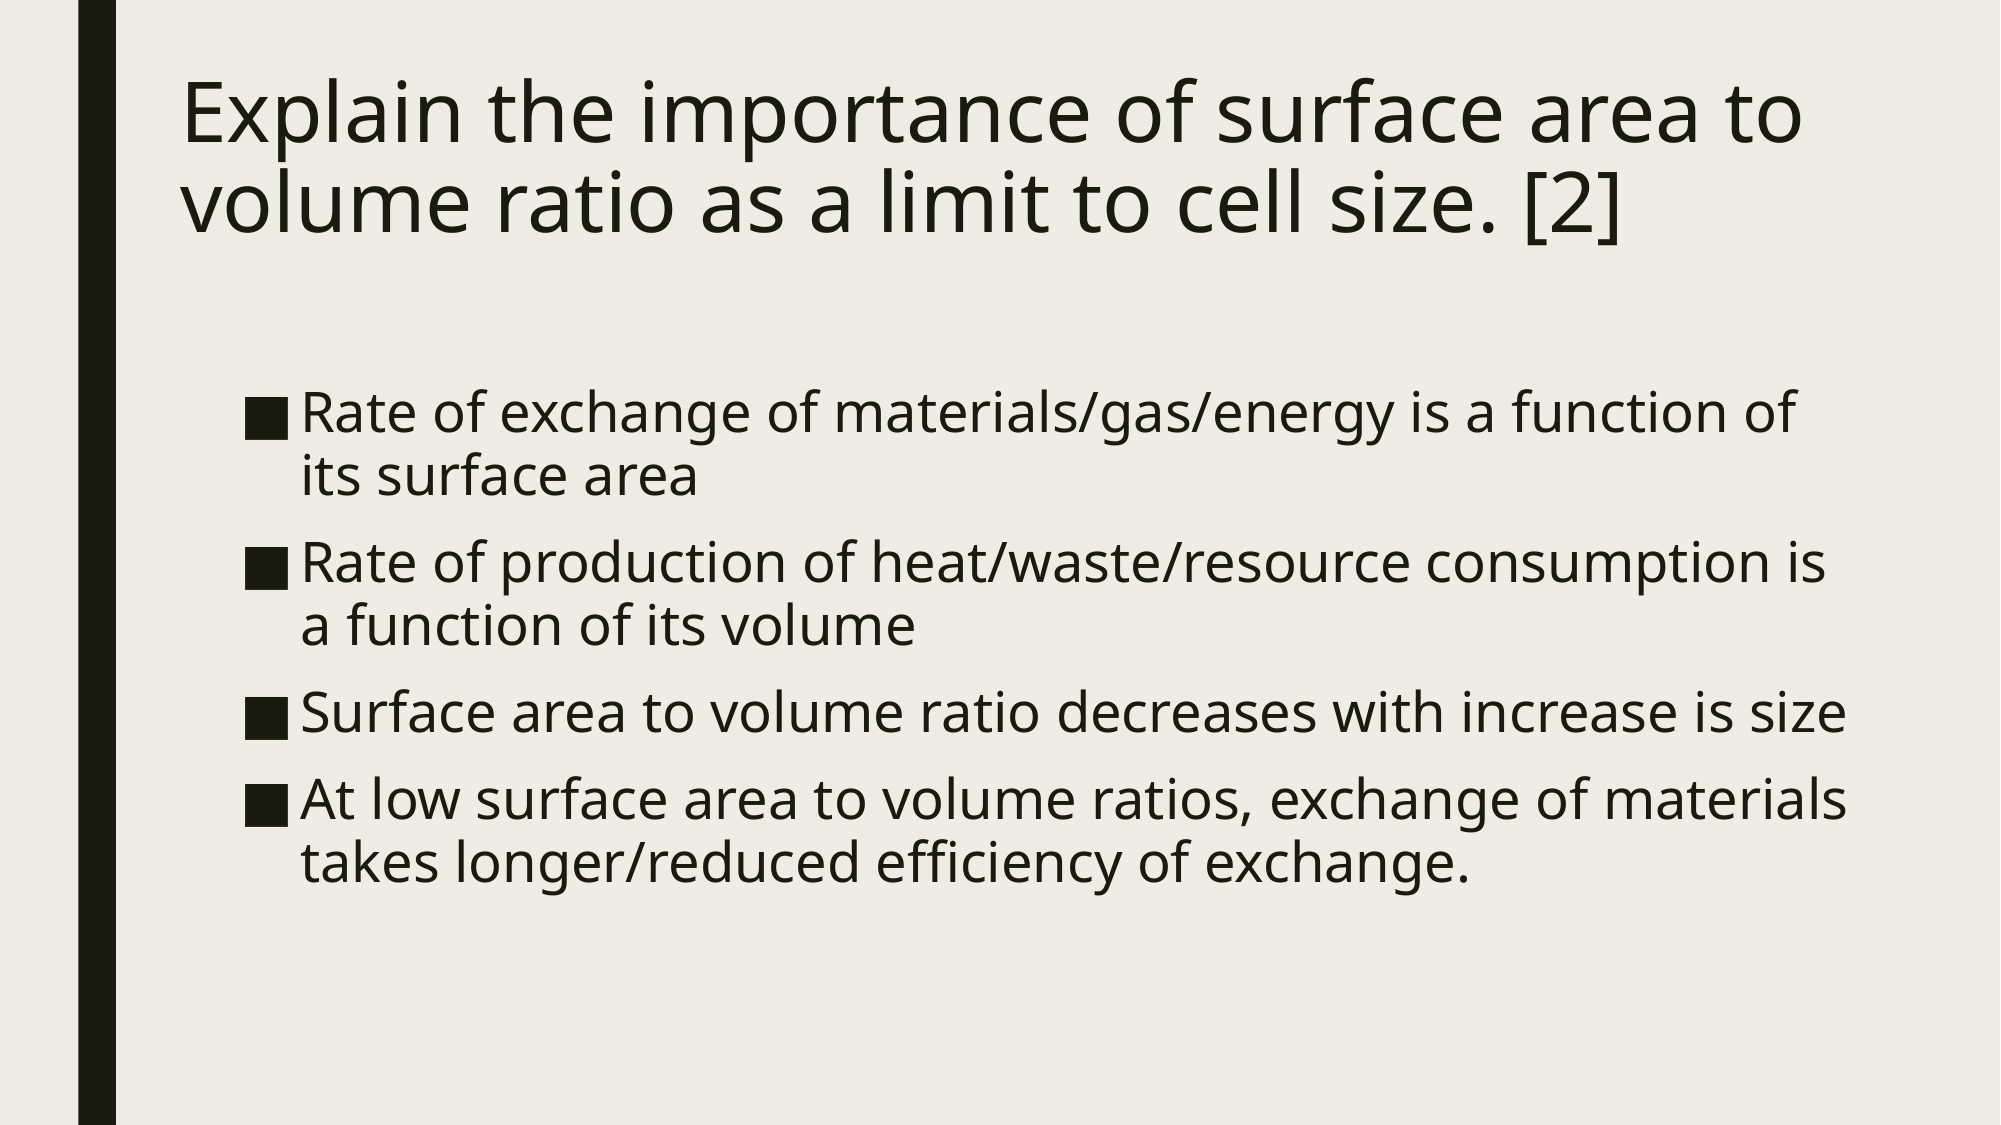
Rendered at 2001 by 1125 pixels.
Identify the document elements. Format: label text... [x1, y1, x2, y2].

list Rate of exchange of materials/gas/energy is a function of its surface area Rate of production of heat/waste/resource consumption is a function of its volume Surface area to volume ratio decreases with increase is size At low surface area to volume ratios, exchange of materials takes longer/reduced efficiency of exchange. [225, 375, 1875, 963]
title Explain the importance of surface area to volume ratio as a limit to cell size. [2] [165, 63, 1909, 308]
